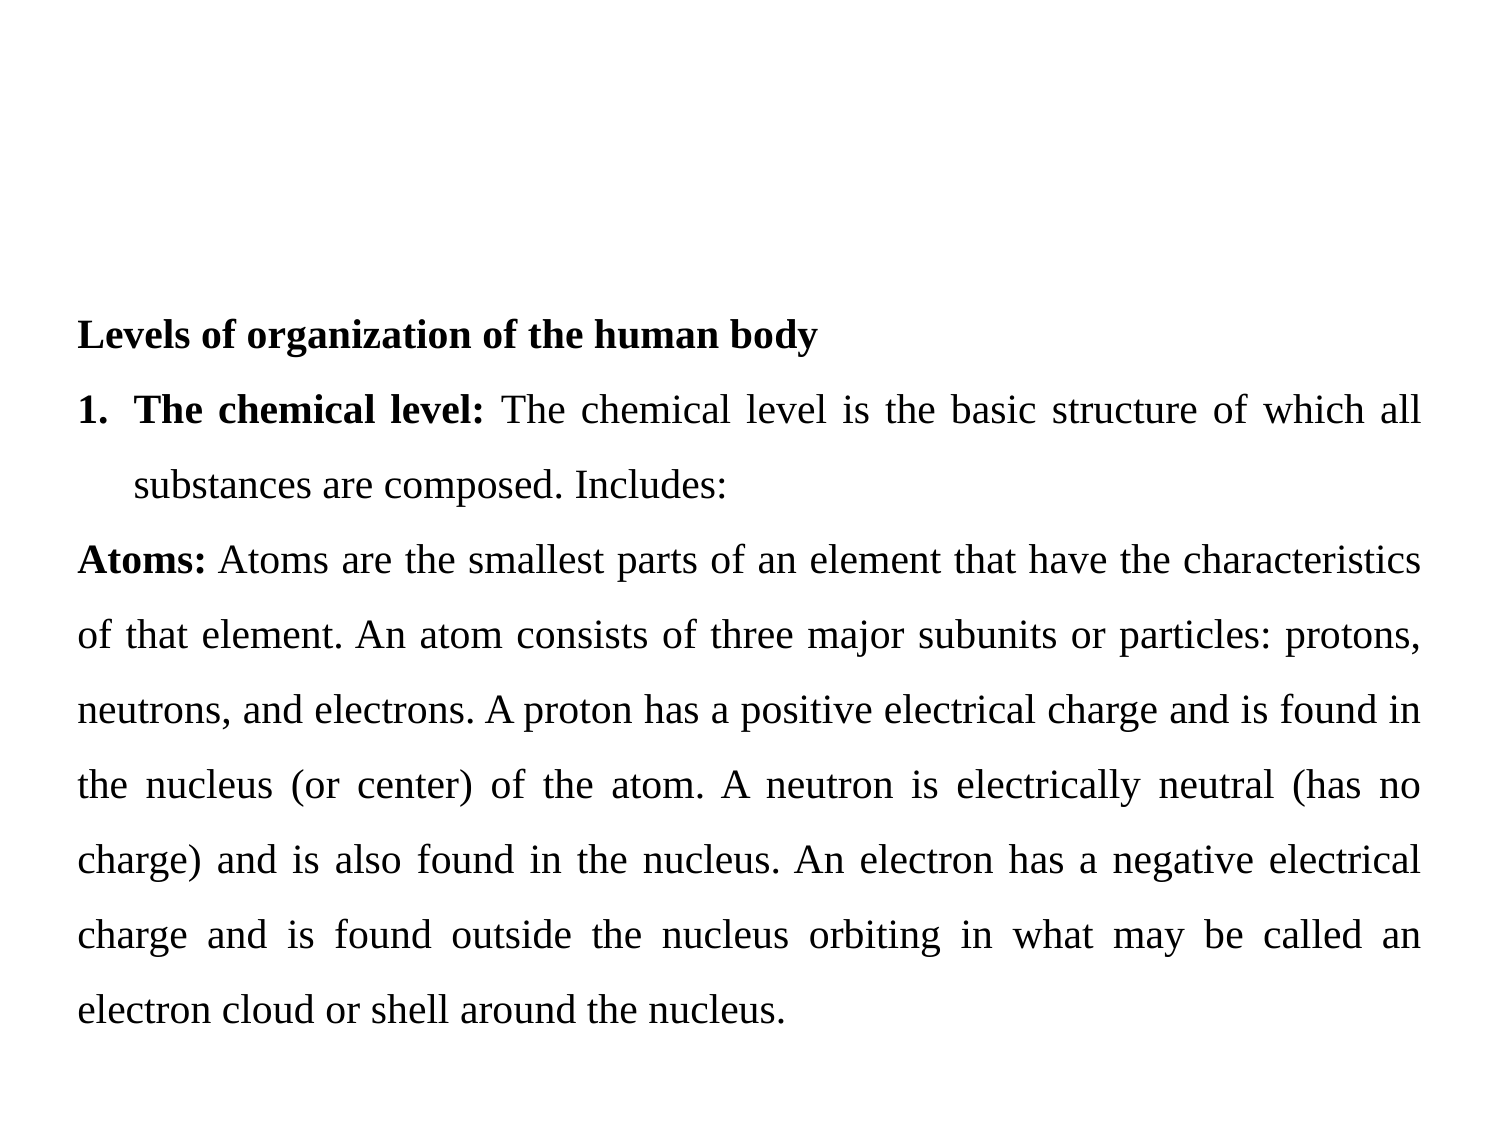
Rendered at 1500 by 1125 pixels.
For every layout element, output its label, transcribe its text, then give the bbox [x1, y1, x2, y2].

text_box Levels of organization of the human body The chemical level: The chemical level is the basic structure of which all substances are composed. Includes: Atoms: Atoms are the smallest parts of an element that have the characteristics of that element. An atom consists of three major subunits or particles: protons, neutrons, and electrons. A proton has a positive electrical charge and is found in the nucleus (or center) of the atom. A neutron is electrically neutral (has no charge) and is also found in the nucleus. An electron has a negative electrical charge and is found outside the nucleus orbiting in what may be called an electron cloud or shell around the nucleus. [62, 274, 1438, 1040]
